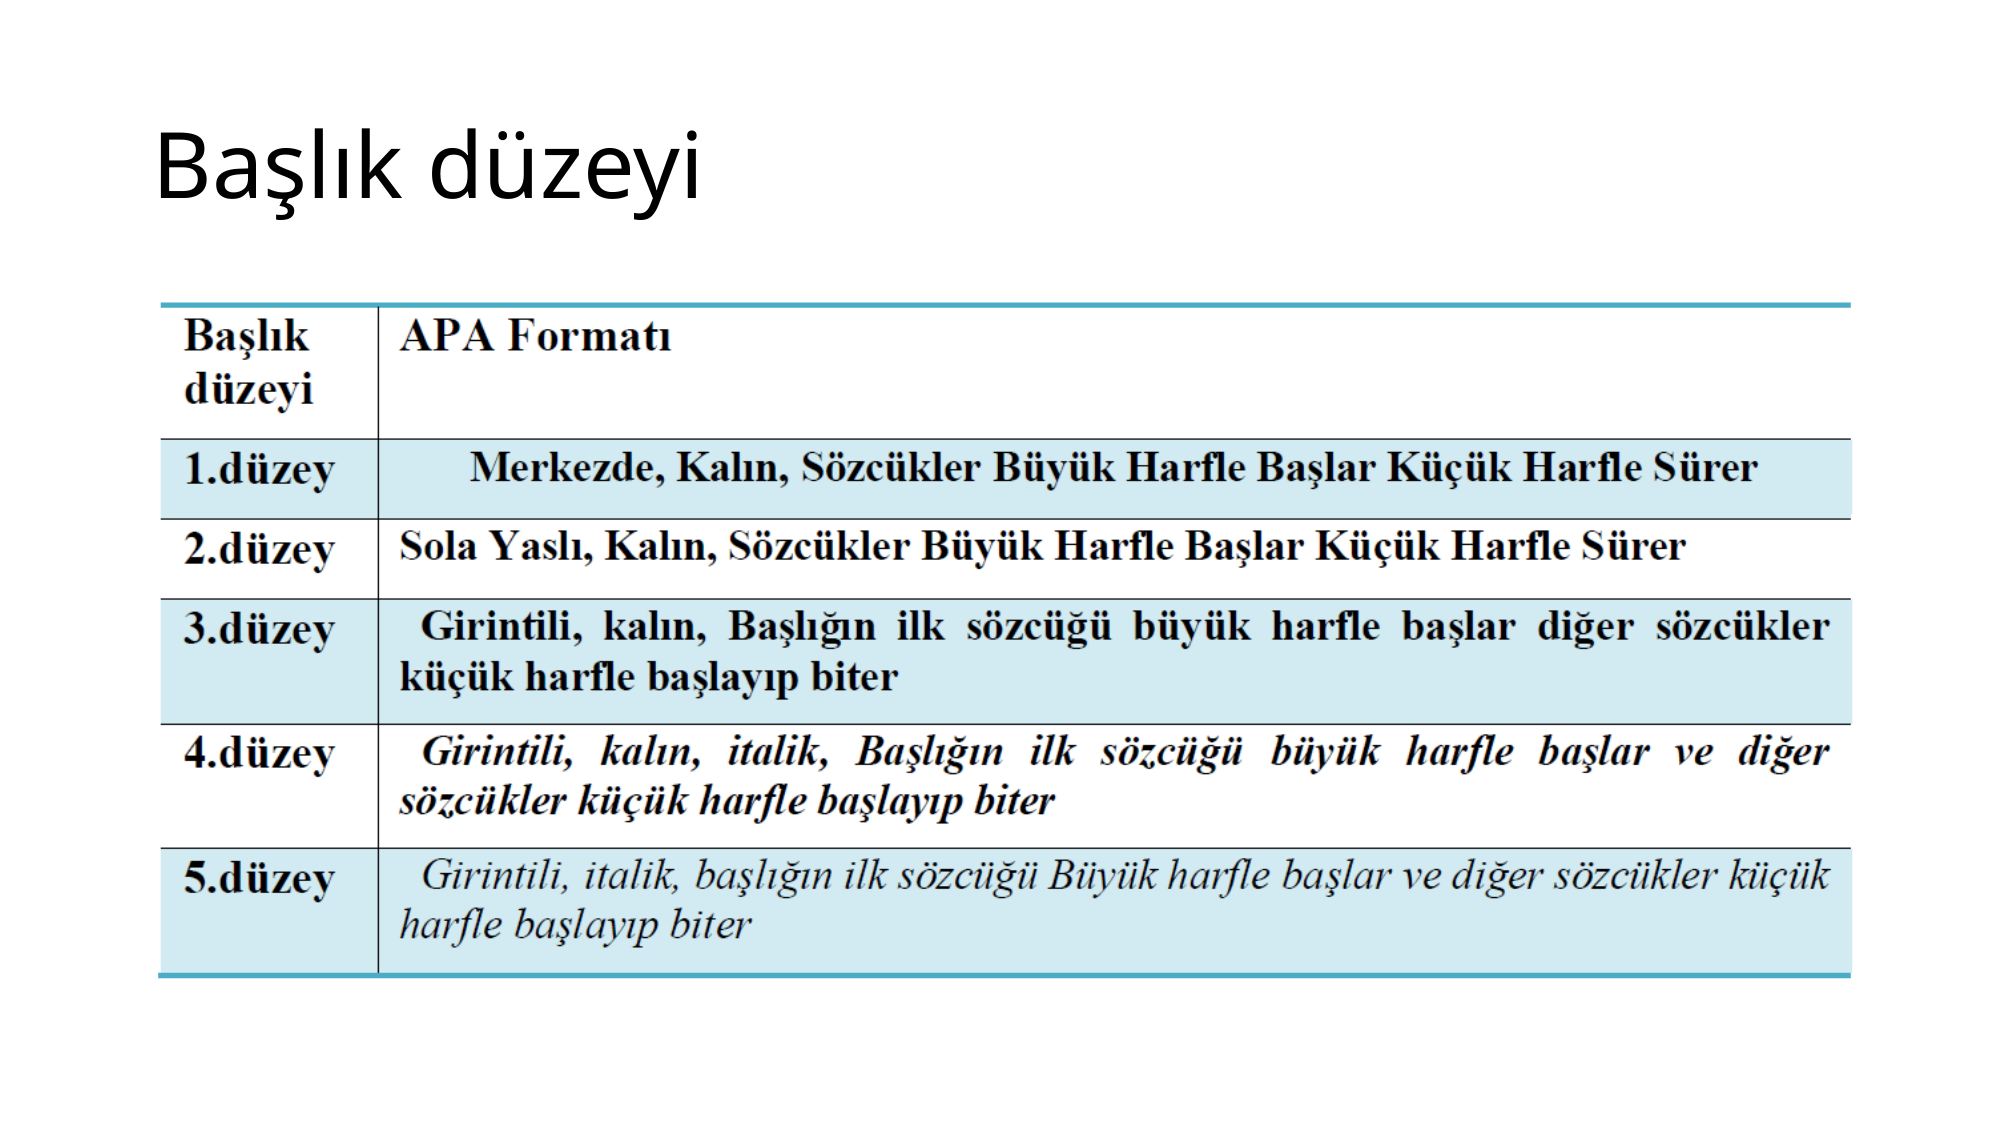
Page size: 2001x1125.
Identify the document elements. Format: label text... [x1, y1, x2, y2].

title Başlık düzeyi [137, 59, 1863, 278]
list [137, 300, 1863, 1013]
